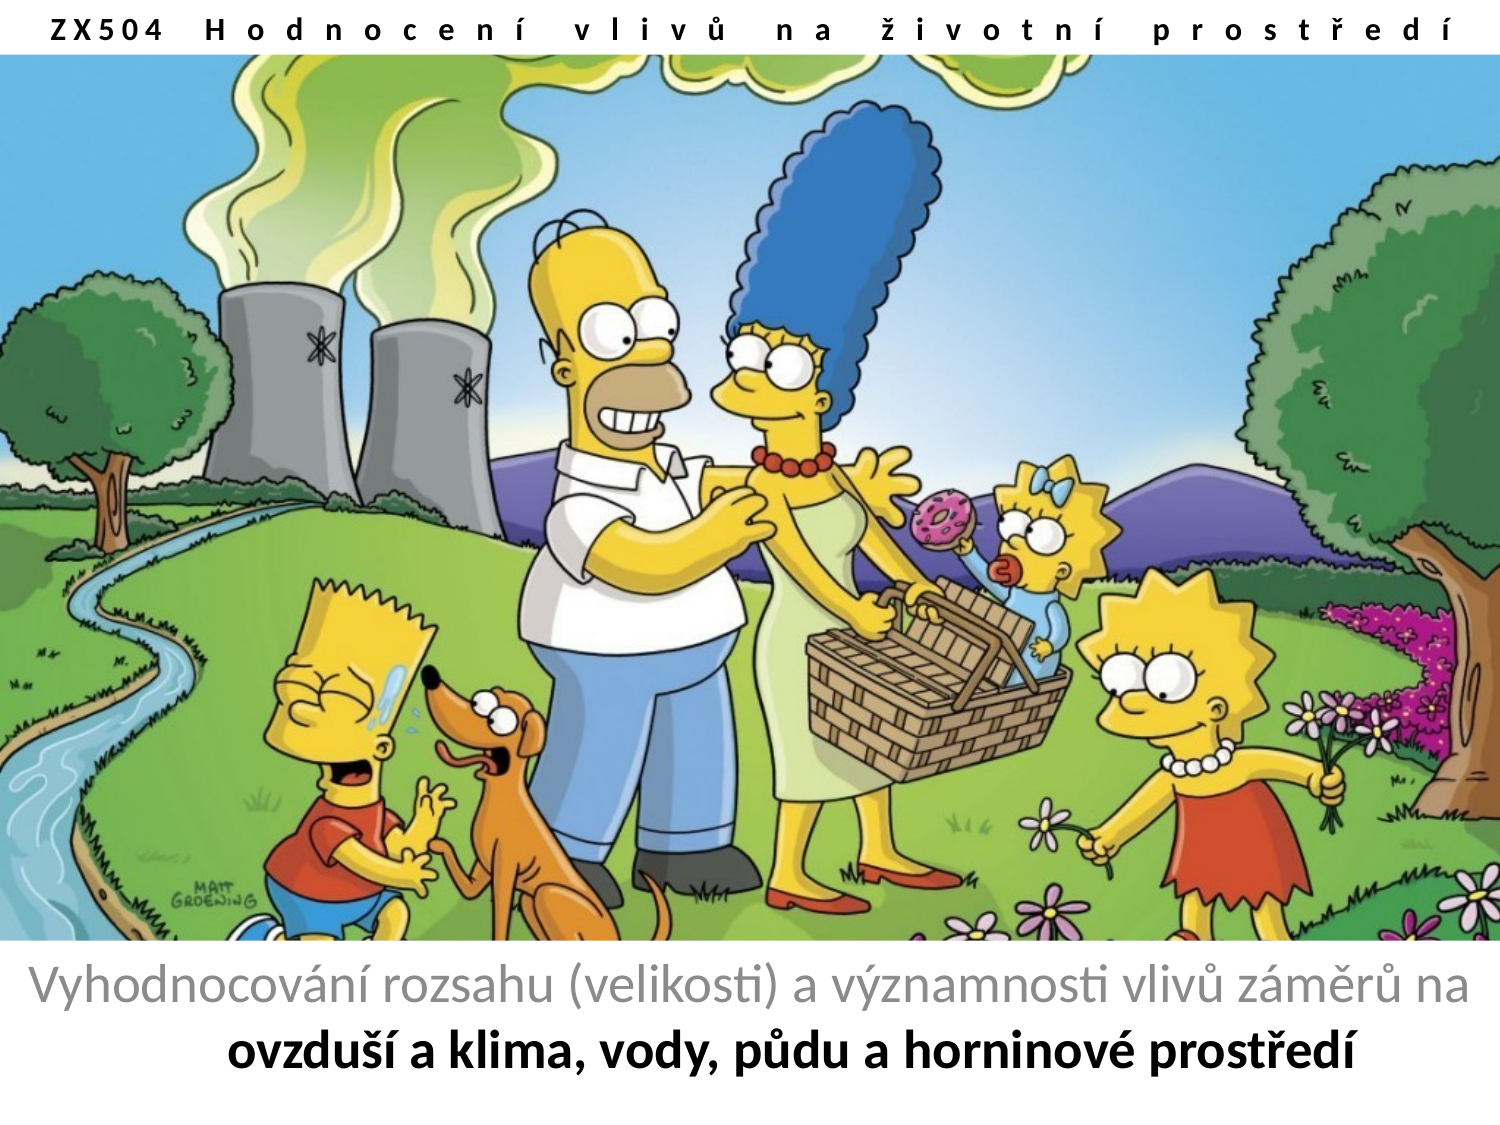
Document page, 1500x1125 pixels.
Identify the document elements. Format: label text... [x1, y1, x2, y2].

picture [0, 55, 1500, 940]
subtitle Vyhodnocování rozsahu (velikosti) a významnosti vlivů záměrů na ovzduší a klima, vody, půdu a horninové prostředí [0, 940, 1500, 1125]
title Z X 5 0 4 H o d n o c e n í v l i v ů n a ž i v o t n í p r o s t ř e d í [0, 0, 1500, 55]
